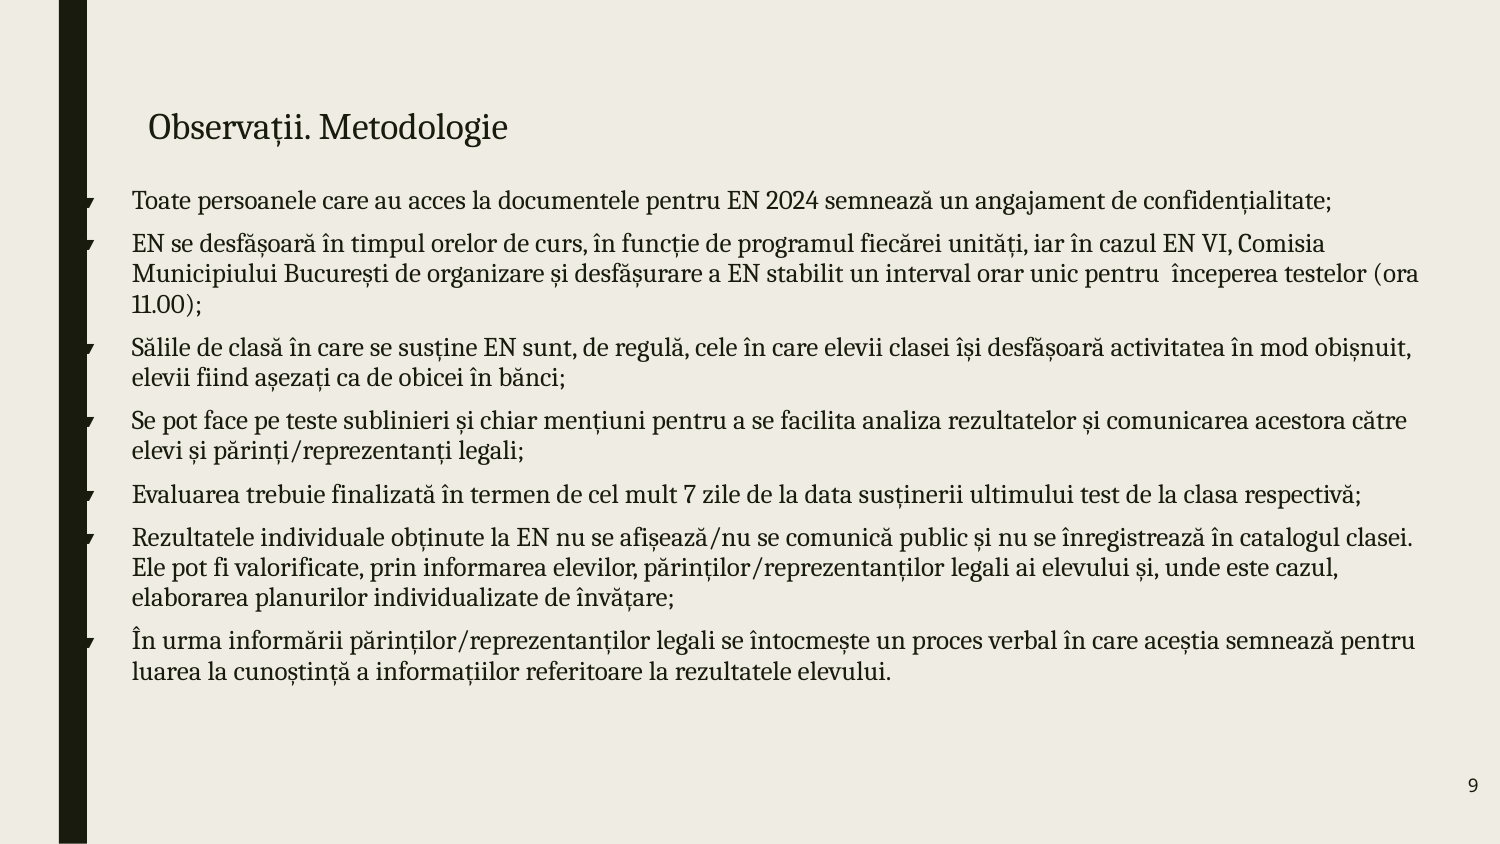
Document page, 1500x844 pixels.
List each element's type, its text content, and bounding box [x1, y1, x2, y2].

list Toate persoanele care au acces la documentele pentru EN 2024 semnează un angajament de confidențialitate; EN se desfășoară în timpul orelor de curs, în funcție de programul fiecărei unități, iar în cazul EN VI, Comisia Municipiului București de organizare și desfășurare a EN stabilit un interval orar unic pentru începerea testelor (ora 11.00); Sălile de clasă în care se susține EN sunt, de regulă, cele în care elevii clasei își desfășoară activitatea în mod obișnuit, elevii fiind așezați ca de obicei în bănci; Se pot face pe teste sublinieri și chiar mențiuni pentru a se facilita analiza rezultatelor și comunicarea acestora către elevi și părinți/reprezentanți legali; Evaluarea trebuie finalizată în termen de cel mult 7 zile de la data susținerii ultimului test de la clasa respectivă; Rezultatele individuale obținute la EN nu se afișează/nu se comunică public și nu se înregistrează în catalogul clasei. Ele pot fi valorificate, prin informarea elevilor, părinților/reprezentanților legali ai elevului și, unde este cazul, elaborarea planurilor individualizate de învățare; În urma informării părinților/reprezentanților legali se întocmește un proces verbal în care aceștia semnează pentru luarea la cunoștință a informațiilor referitoare la rezultatele elevului. [41, 170, 1445, 780]
title Observații. Metodologie [133, 64, 997, 170]
slide_number 9 [1249, 760, 1494, 813]
